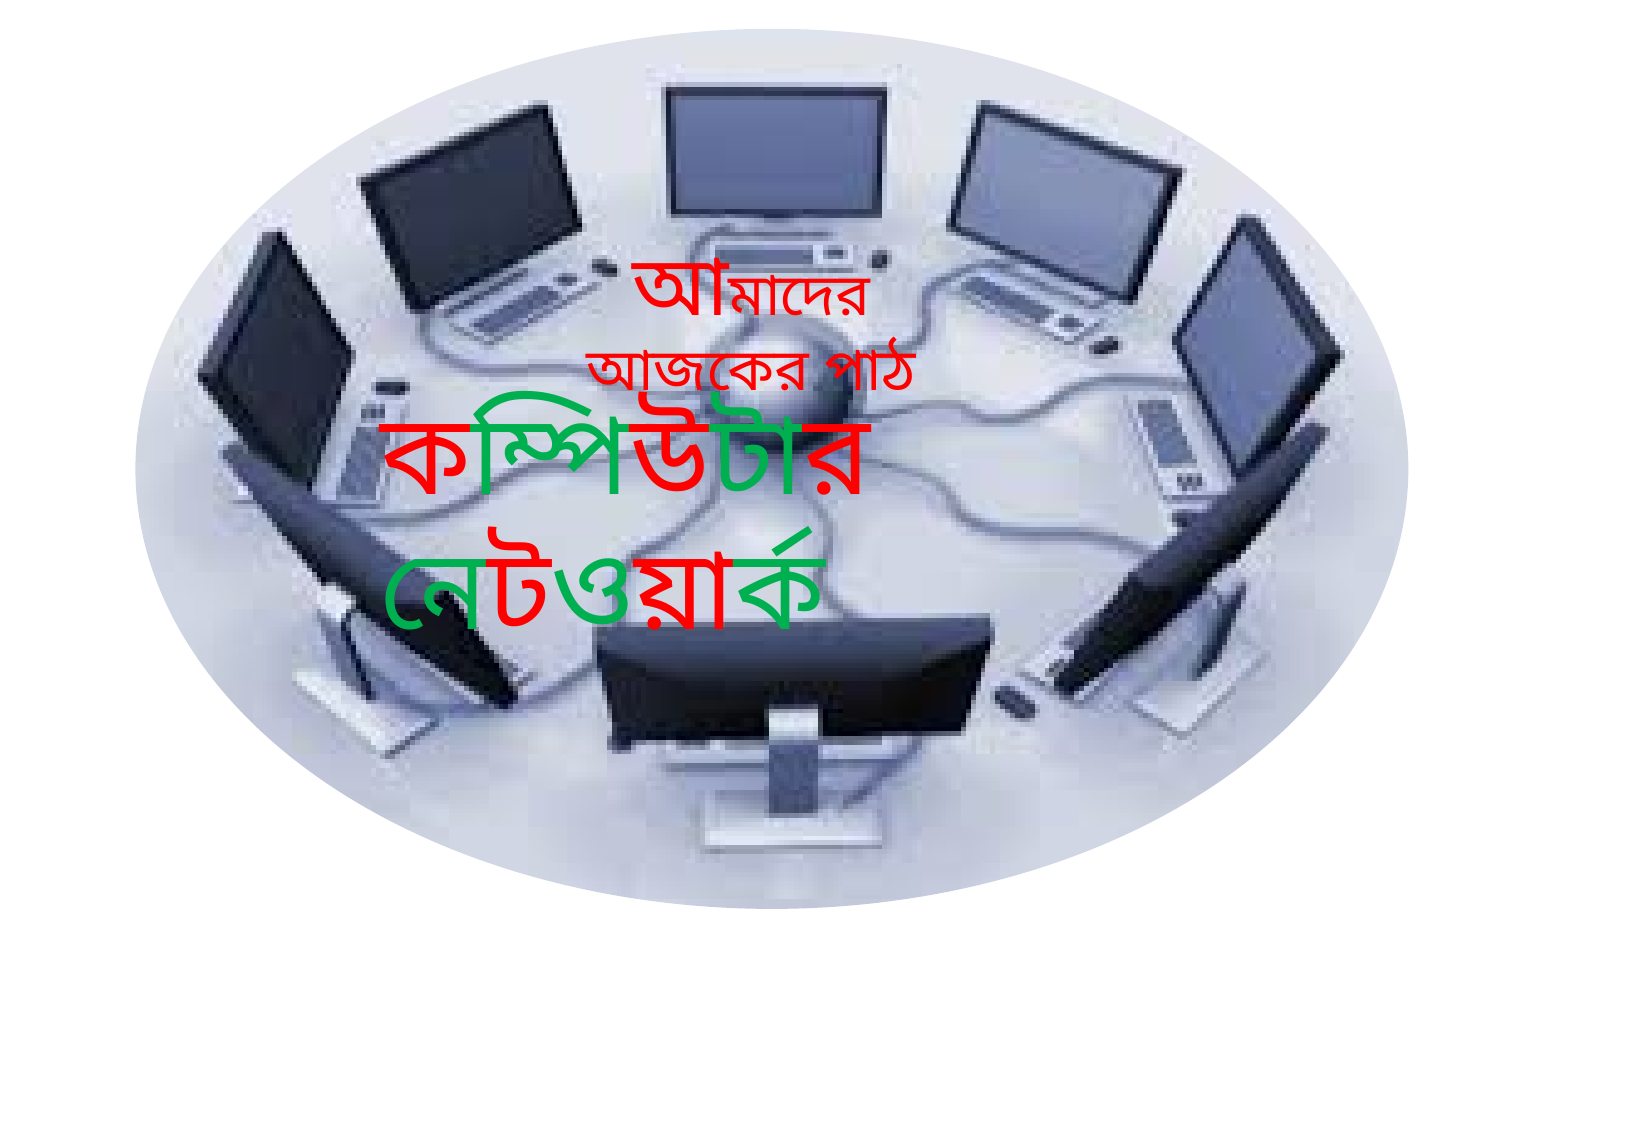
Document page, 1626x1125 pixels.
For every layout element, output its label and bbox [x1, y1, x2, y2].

text_box [135, 28, 1409, 910]
